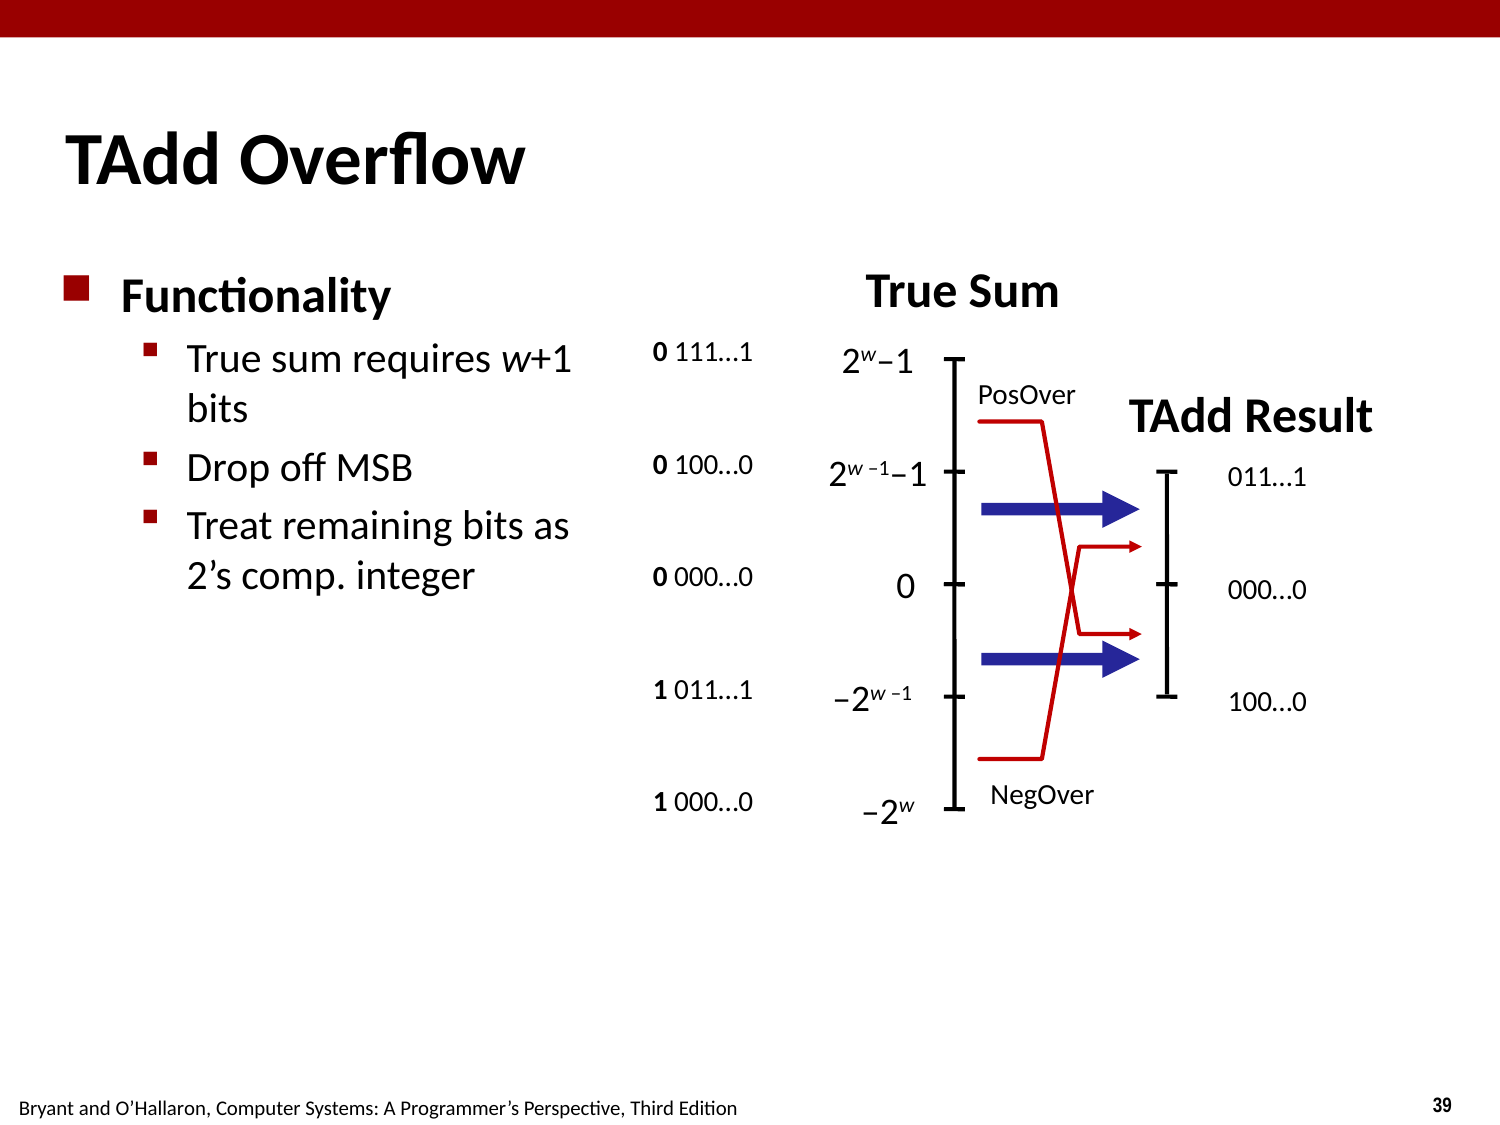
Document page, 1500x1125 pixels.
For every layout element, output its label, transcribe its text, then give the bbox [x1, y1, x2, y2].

text_box 1 000…0 [638, 775, 769, 825]
text_box 2w–1 [826, 328, 929, 388]
text_box [1078, 591, 1142, 641]
text_box 0 [881, 553, 931, 613]
text_box [979, 421, 1078, 588]
text_box TAdd Result [1113, 374, 1389, 450]
text_box 011…1 [1212, 450, 1323, 500]
text_box 1 011…1 [638, 662, 769, 713]
text_box [1060, 652, 1140, 666]
text_box 0 100…0 [638, 437, 769, 488]
text_box [1058, 502, 1140, 516]
text_box 000…0 [1212, 562, 1323, 613]
text_box –2w [845, 779, 929, 839]
text_box NegOver [975, 767, 1110, 818]
text_box –2w –1 [817, 667, 927, 727]
text_box 2w –1–1 [813, 442, 969, 502]
text_box PosOver [963, 367, 1092, 418]
text_box 0 000…0 [638, 550, 769, 600]
text_box [979, 540, 1142, 760]
text_box 0 111…1 [638, 325, 769, 375]
list Functionality True sum requires w+1 bits Drop off MSB Treat remaining bits as 2’s comp. integer [49, 255, 594, 1113]
text_box 100…0 [1212, 675, 1323, 725]
text_box True Sum [850, 249, 1076, 325]
title TAdd Overflow [49, 108, 1160, 201]
